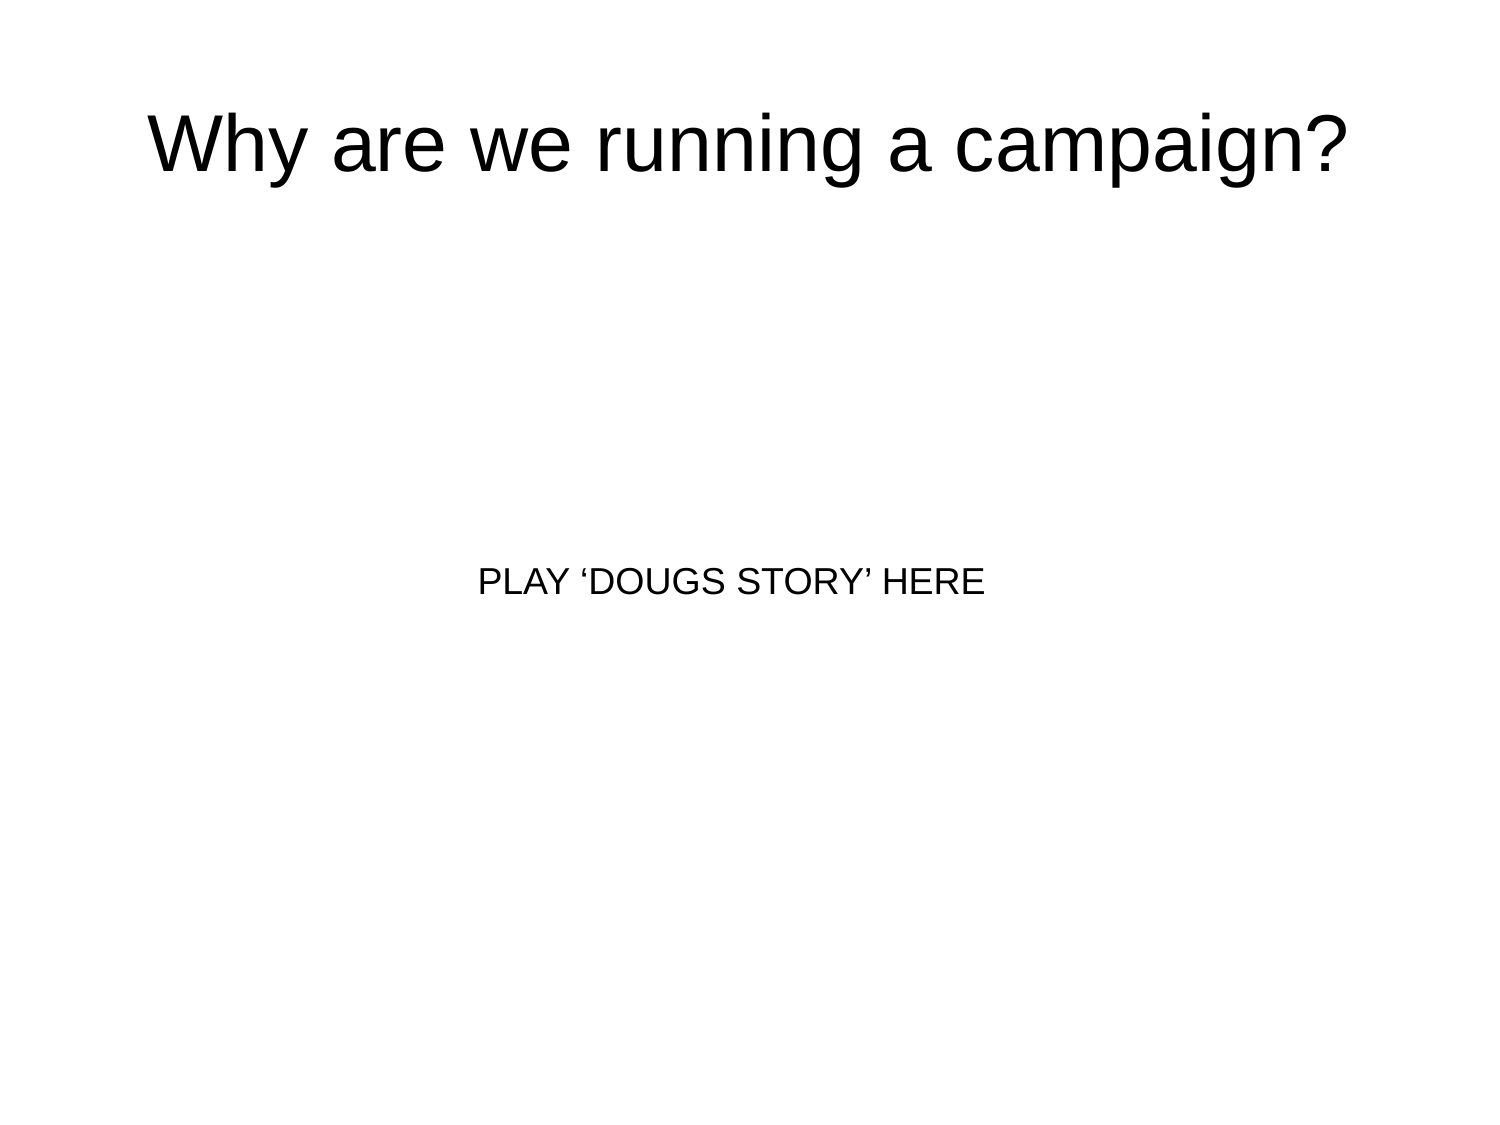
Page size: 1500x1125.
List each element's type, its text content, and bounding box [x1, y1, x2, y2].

text_box PLAY ‘DOUGS STORY’ HERE [462, 549, 1072, 610]
title Why are we running a campaign? [75, 45, 1425, 233]
